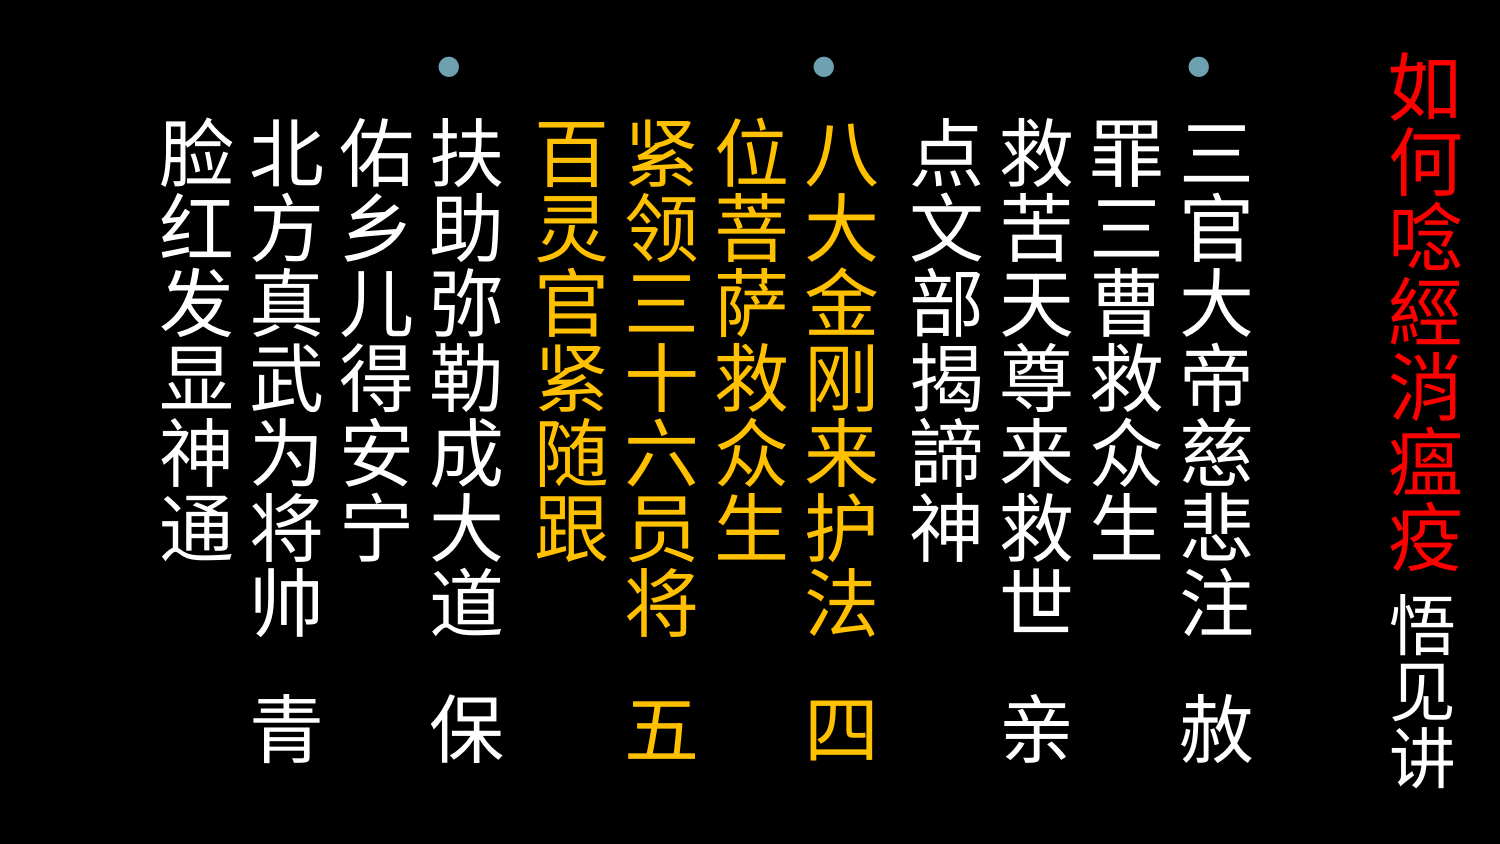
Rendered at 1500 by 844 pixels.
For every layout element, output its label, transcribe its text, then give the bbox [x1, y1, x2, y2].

list 三官大帝慈悲注 赦罪三曹救众生 救苦天尊来救世 亲点文部揭諦神 八大金刚来护法 四位菩萨救众生 紧领三十六员将 五百灵官紧随跟 扶助弥勒成大道 保佑乡儿得安宁 北方真武为将帅 青脸红发显神通 [36, 32, 1353, 820]
title 如何唸經消瘟疫 悟见讲 [1364, 21, 1483, 820]
